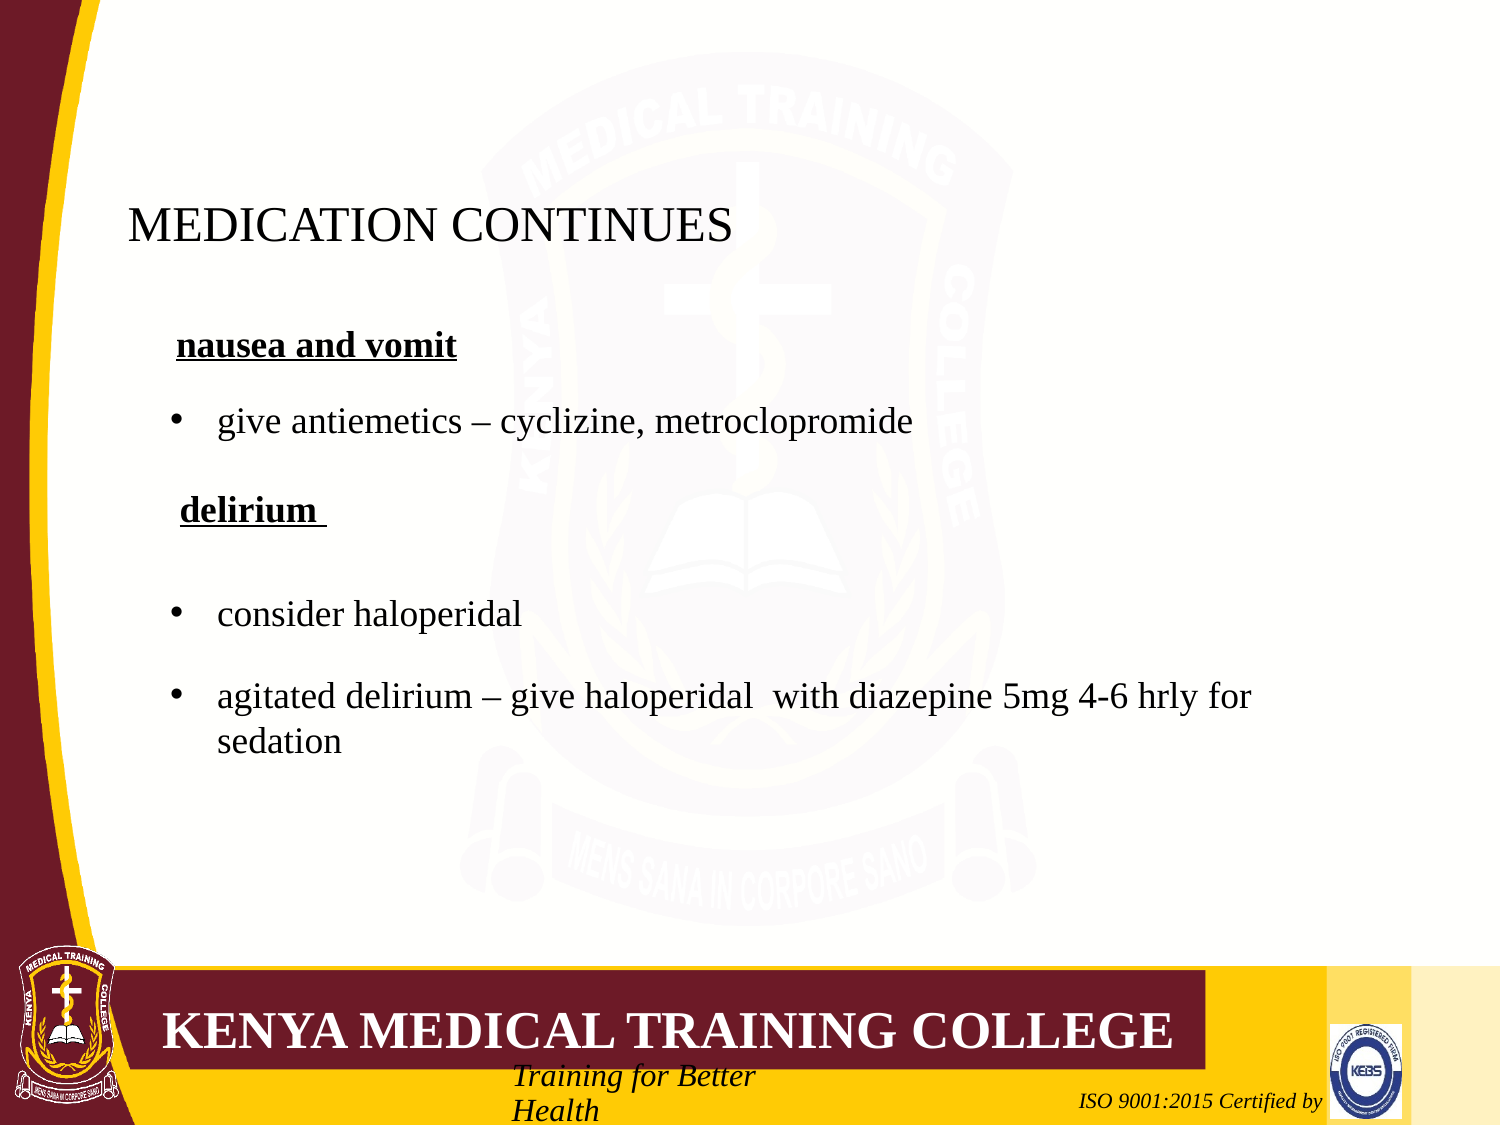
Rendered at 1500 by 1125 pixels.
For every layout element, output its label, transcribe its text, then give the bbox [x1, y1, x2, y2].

text_box give antiemetics – cyclizine, metroclopromide delirium consider haloperidal agitated delirium – give haloperidal with diazepine 5mg 4-6 hrly for sedation [155, 388, 1345, 804]
title MEDICATION CONTINUES [103, 173, 1397, 278]
list nausea and vomit [103, 299, 1397, 1014]
picture [0, 0, 1500, 1125]
